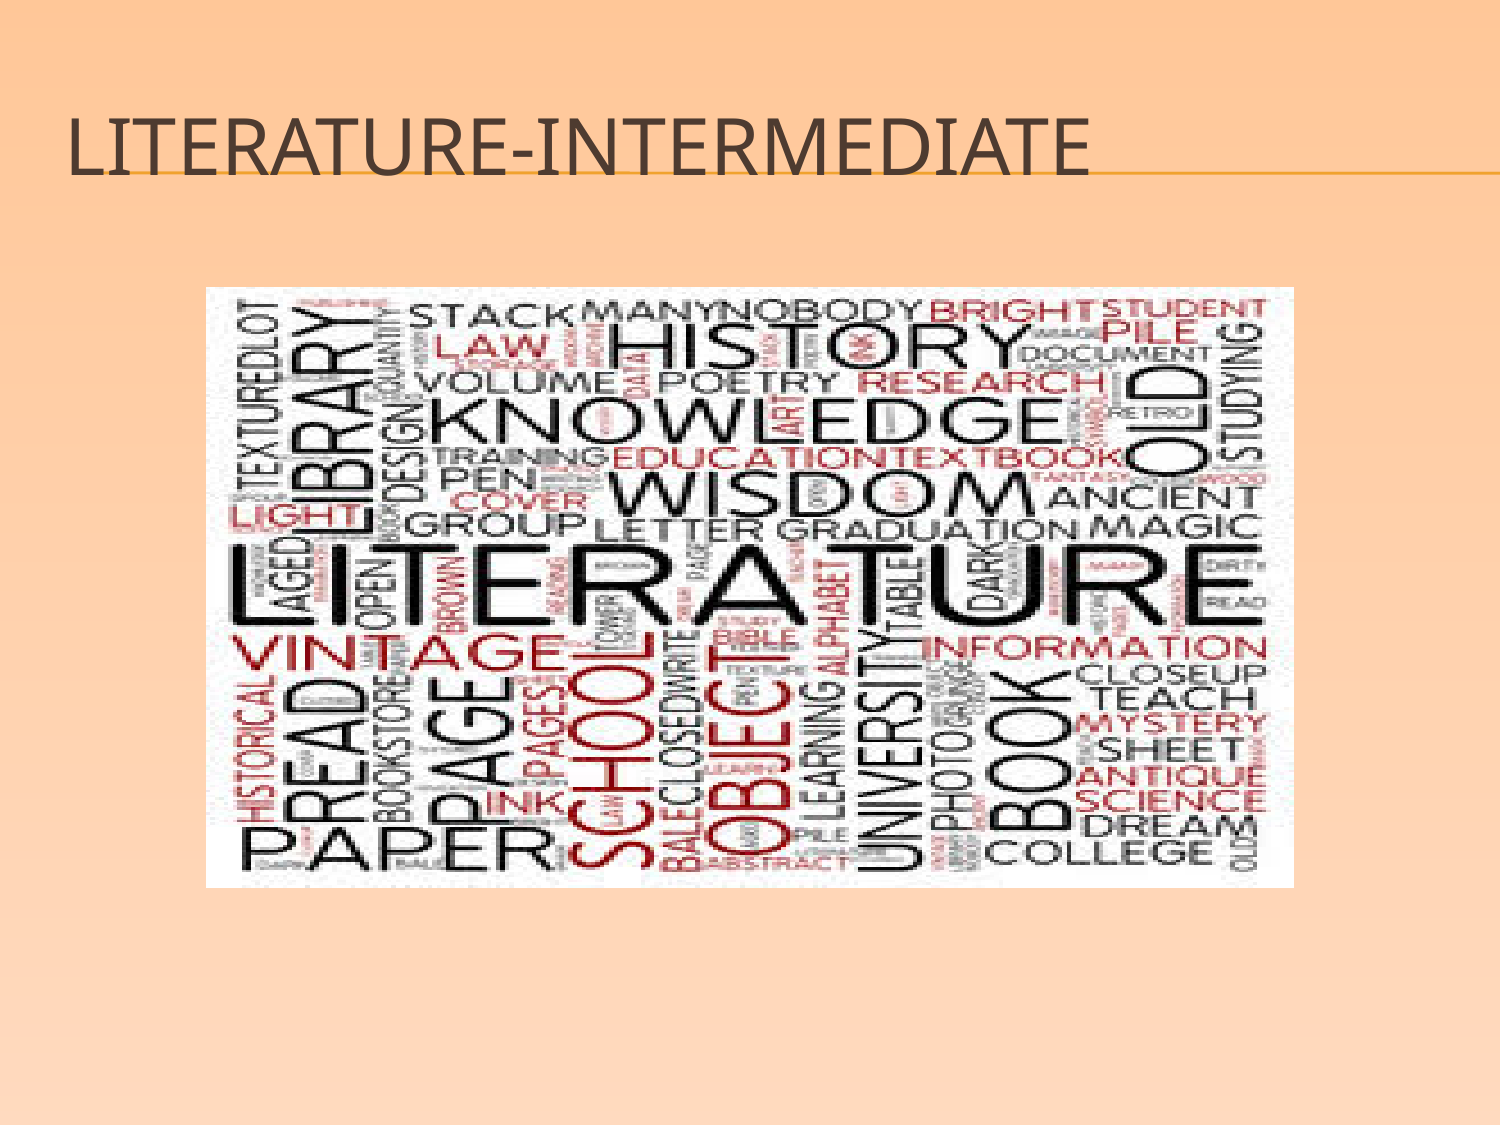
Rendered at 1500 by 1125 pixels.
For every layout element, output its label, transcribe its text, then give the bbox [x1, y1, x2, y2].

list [205, 287, 1295, 888]
title LITERATURE-INTERMEDIATE [50, 75, 1475, 213]
